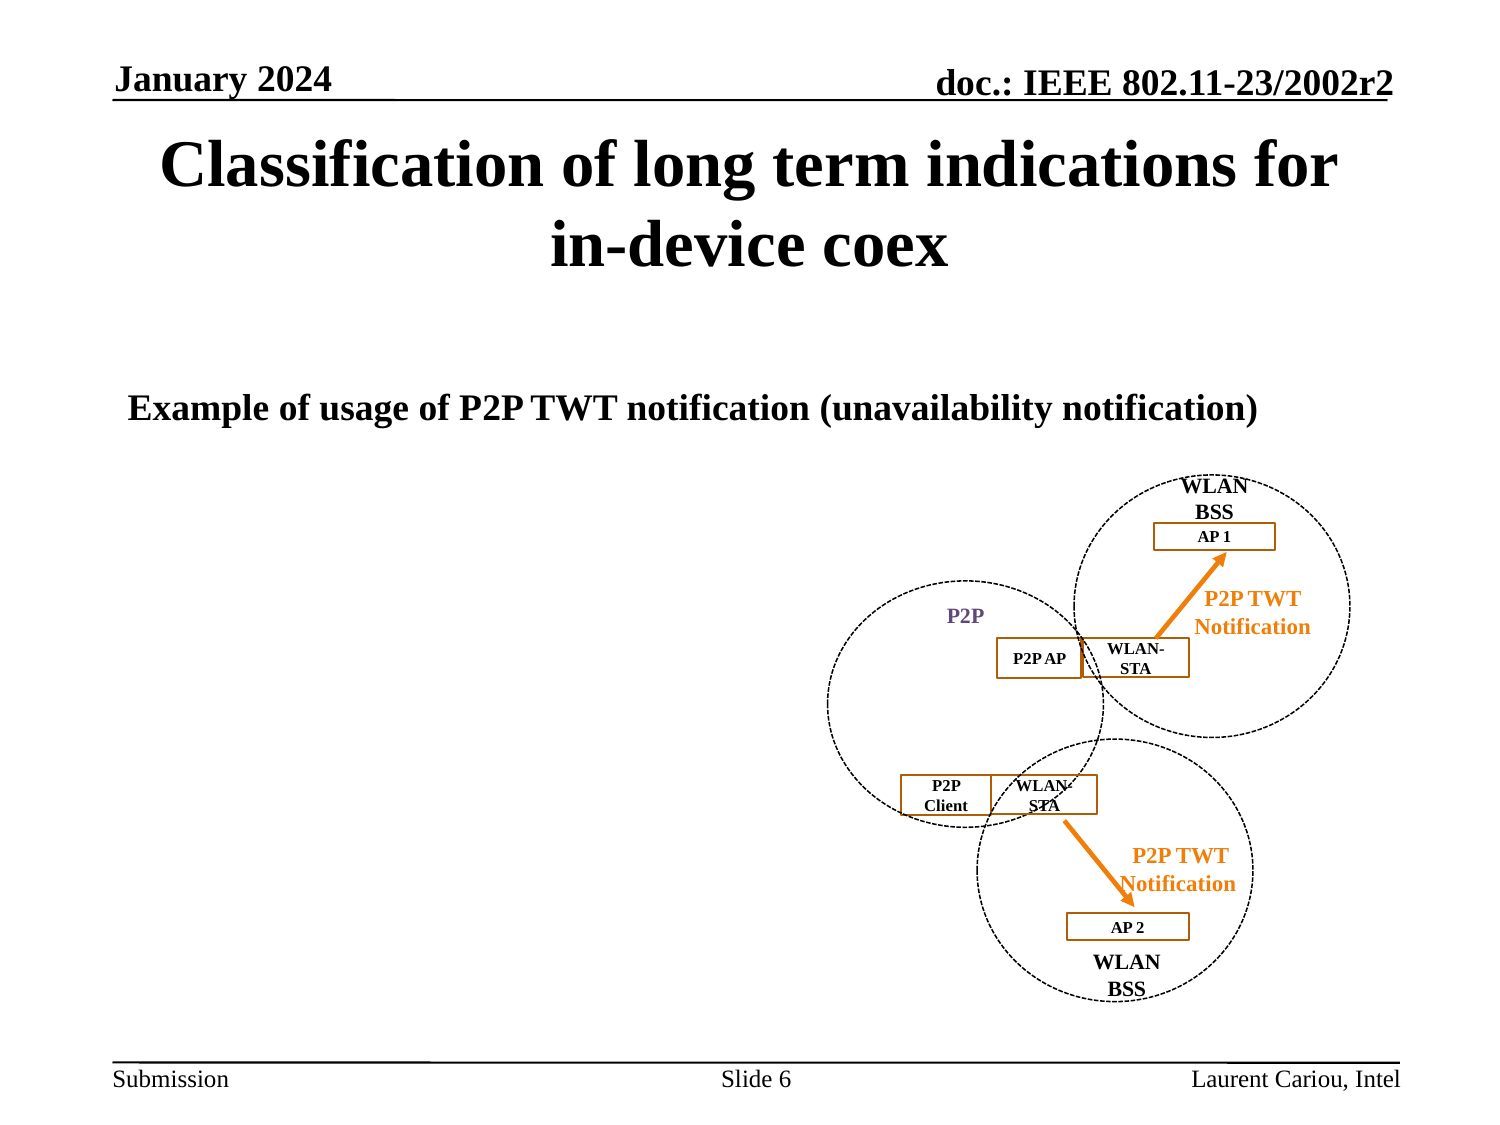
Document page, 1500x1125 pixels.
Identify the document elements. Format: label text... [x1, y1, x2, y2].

slide_number Slide 6 [712, 1061, 800, 1123]
title Classification of long term indications for in-device coex [112, 112, 1388, 288]
footer Laurent Cariou, Intel [878, 1061, 1402, 1093]
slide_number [114, 54, 423, 100]
list Example of usage of P2P TWT notification (unavailability notification) [112, 374, 1388, 1018]
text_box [827, 474, 1351, 1002]
